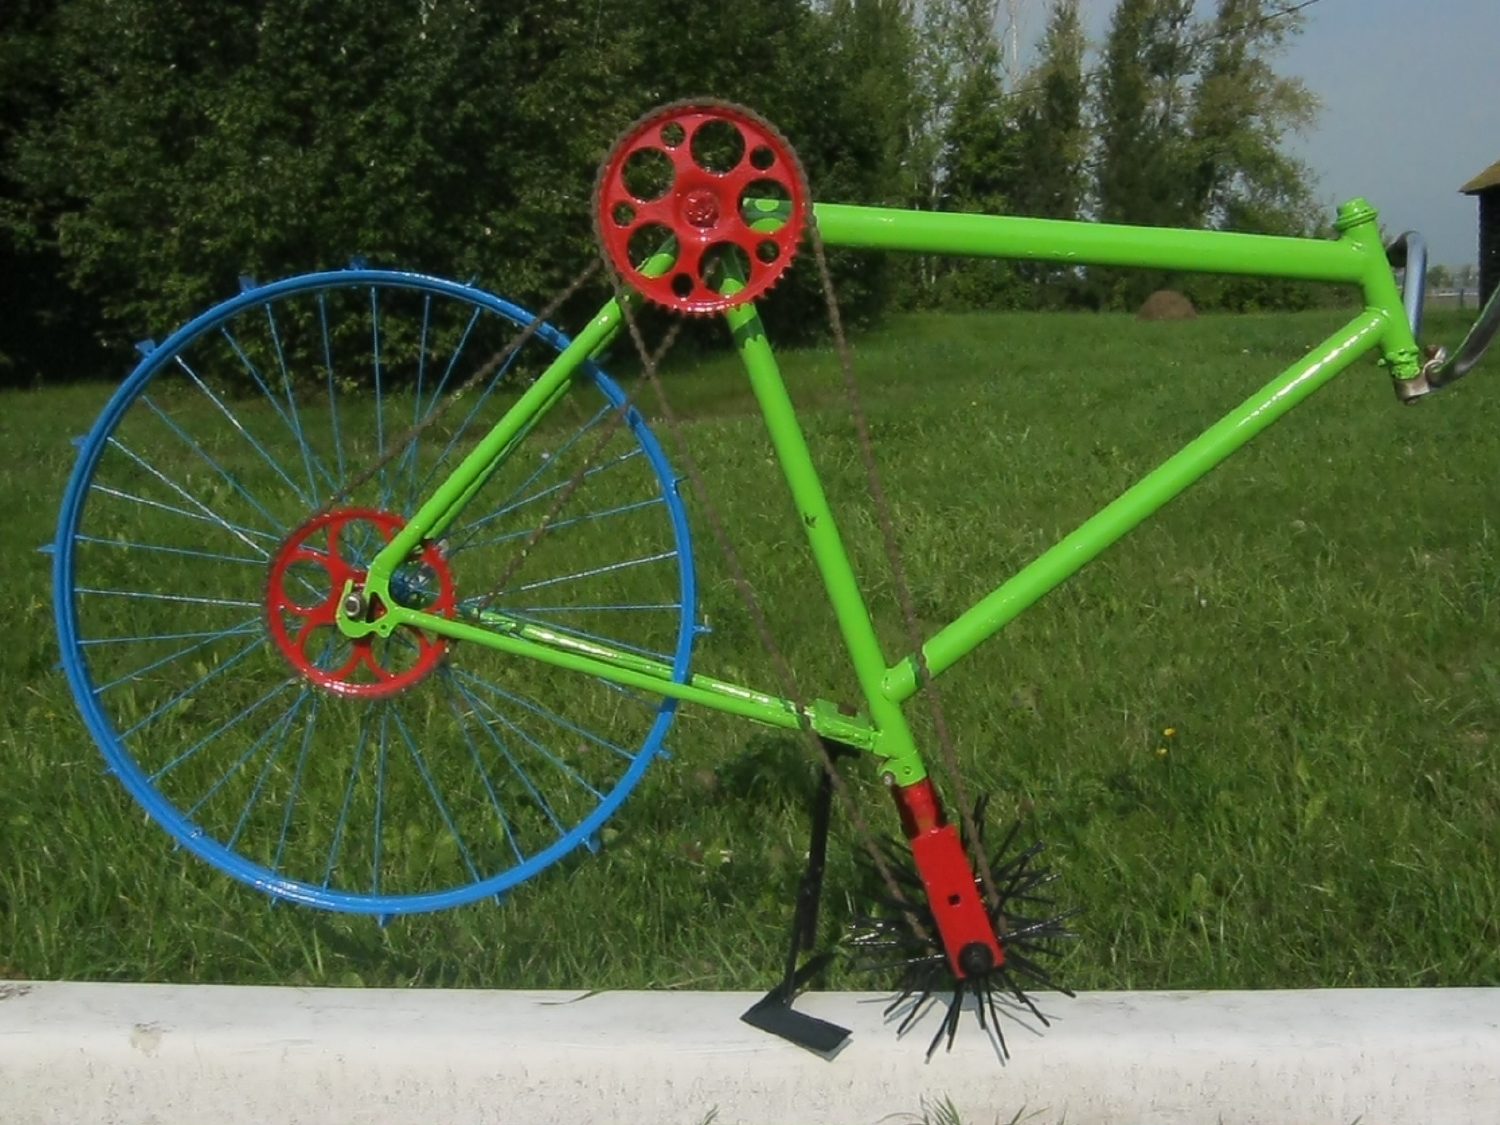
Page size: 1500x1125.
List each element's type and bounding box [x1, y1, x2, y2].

list [0, 0, 1500, 1125]
